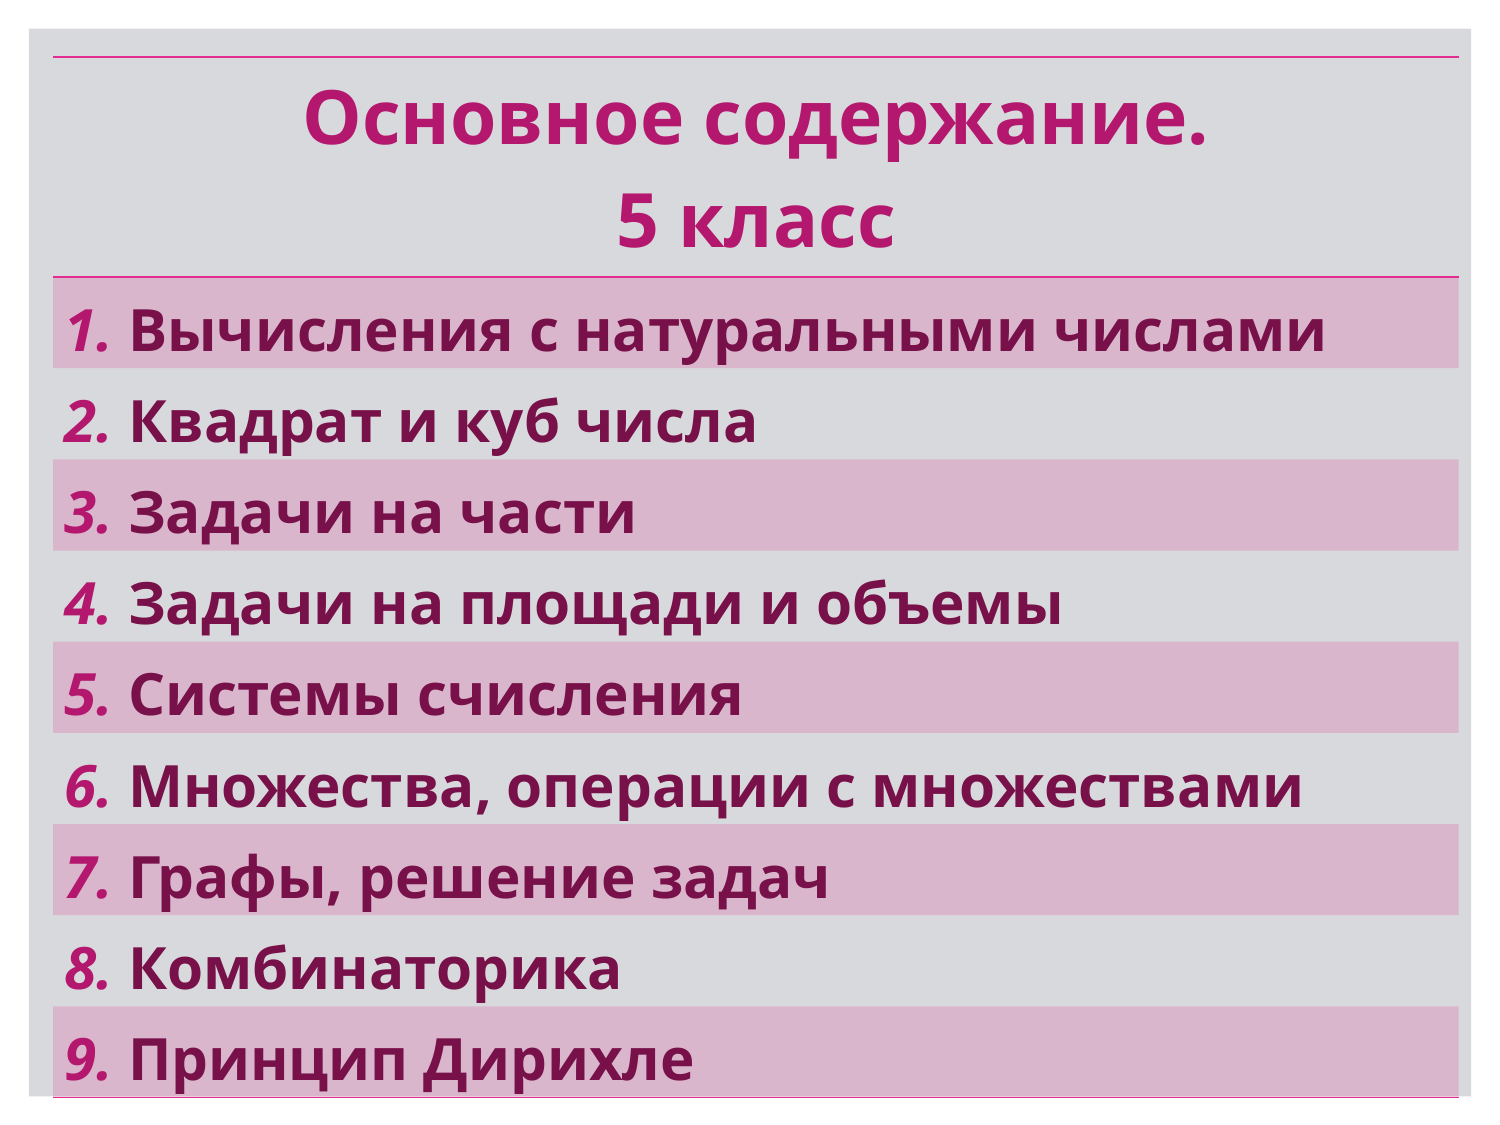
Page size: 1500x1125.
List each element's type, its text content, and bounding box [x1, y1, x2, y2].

table_cell 4. Задачи на площади и объемы [53, 551, 1459, 642]
table_cell 8. Комбинаторика [53, 915, 1459, 1006]
table_cell 9. Принцип Дирихле [53, 1006, 1459, 1097]
table_cell 7. Графы, решение задач [53, 824, 1459, 915]
table_cell 6. Множества, операции с множествами [53, 733, 1459, 824]
table_cell 5. Системы счисления [53, 642, 1459, 733]
table_cell 2. Квадрат и куб числа [53, 368, 1459, 459]
table_header Основное содержание. 5 класс [53, 58, 1459, 276]
table_cell 1. Вычисления с натуральными числами [53, 278, 1459, 368]
table_cell 3. Задачи на части [53, 459, 1459, 551]
